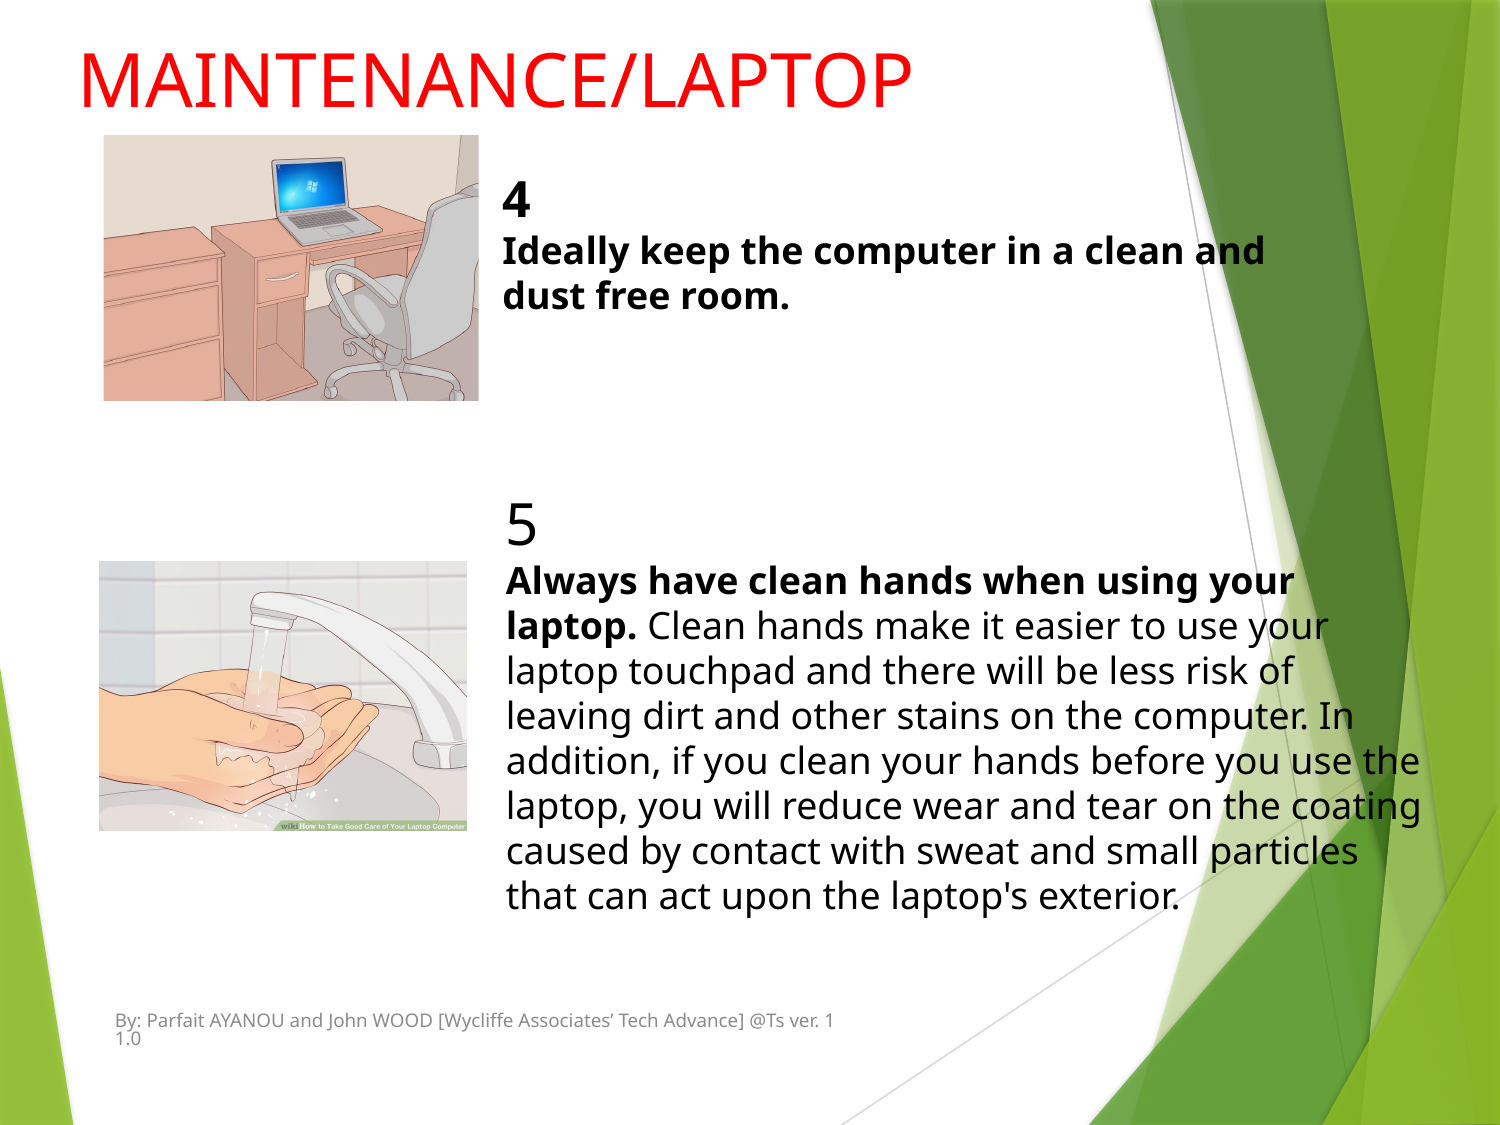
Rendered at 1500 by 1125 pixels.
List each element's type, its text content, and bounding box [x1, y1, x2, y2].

footer By: Parfait AYANOU and John WOOD [Wycliffe Associates’ Tech Advance] @Ts ver. 11.0 [99, 991, 859, 1051]
picture [102, 134, 479, 402]
text_box 4 Ideally keep the computer in a clean and dust free room. [487, 159, 1307, 325]
title MAINTENANCE/LAPTOP [62, 24, 1000, 138]
picture [99, 560, 468, 831]
text_box 5 Always have clean hands when using your laptop. Clean hands make it easier to use your laptop touchpad and there will be less risk of leaving dirt and other stains on the computer. In addition, if you clean your hands before you use the laptop, you will reduce wear and tear on the coating caused by contact with sweat and small particles that can act upon the laptop's exterior. [491, 480, 1442, 970]
